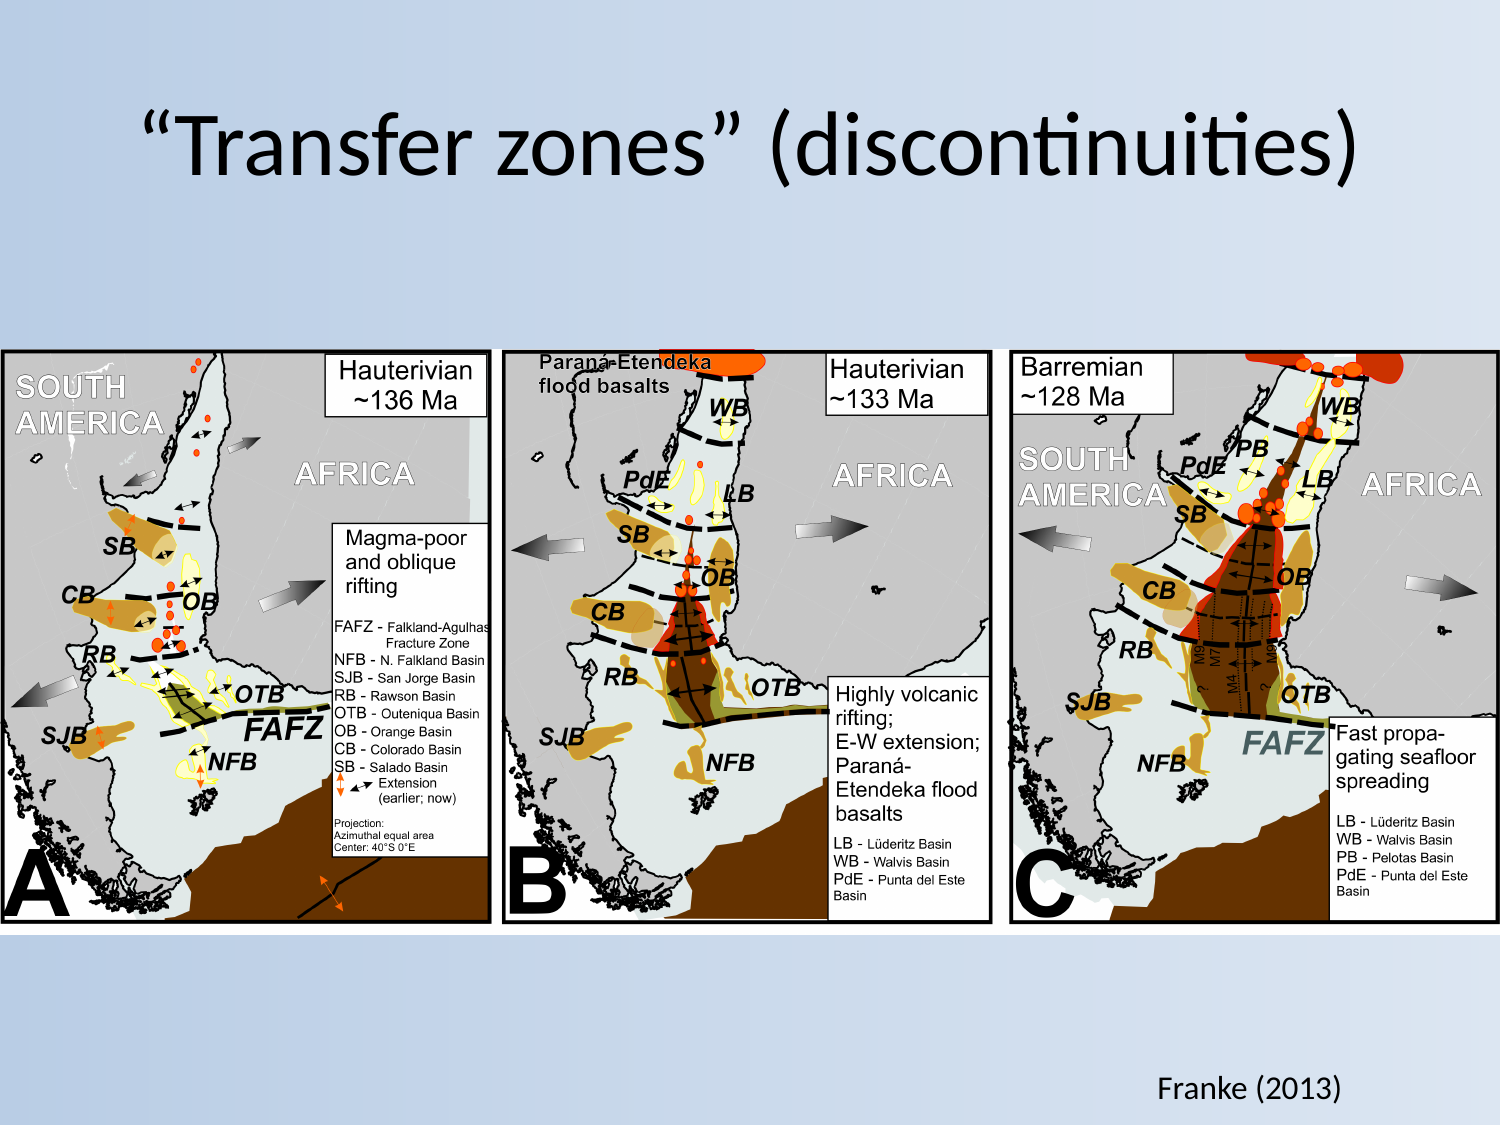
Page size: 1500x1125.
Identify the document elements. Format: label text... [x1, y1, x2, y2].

title “Transfer zones” (discontinuities) [75, 45, 1425, 233]
picture [0, 349, 1500, 935]
text_box Franke (2013) [1142, 1058, 1442, 1114]
